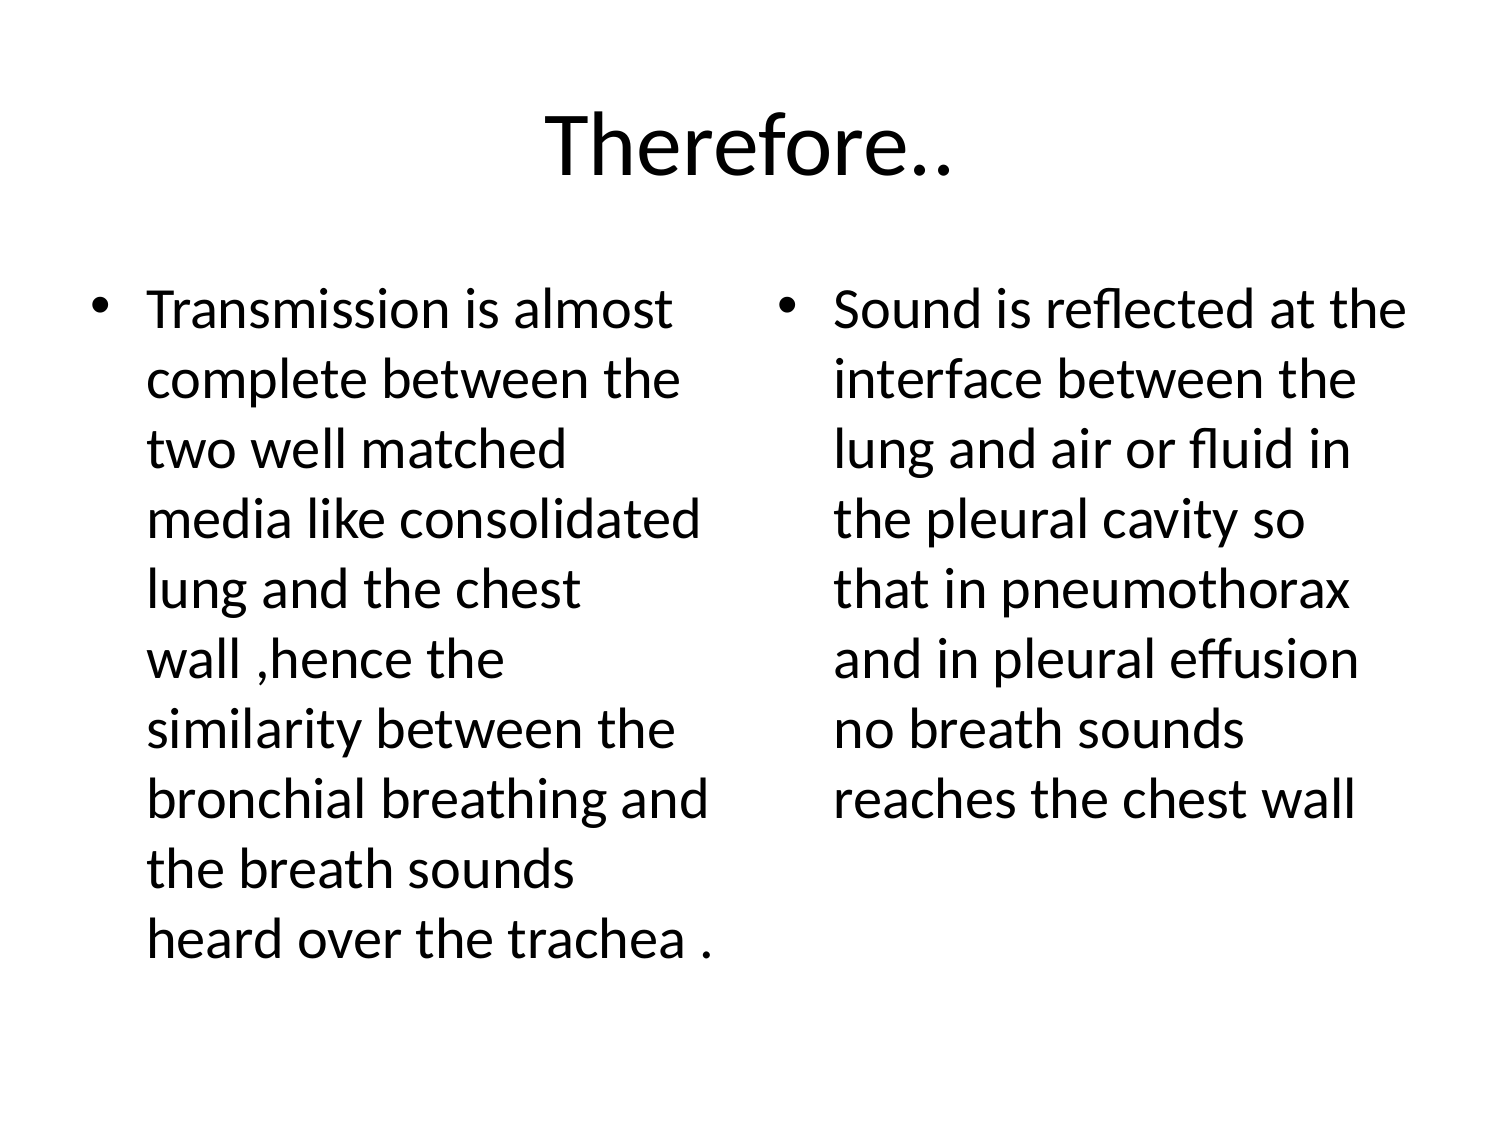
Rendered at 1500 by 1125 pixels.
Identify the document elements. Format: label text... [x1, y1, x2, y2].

list Transmission is almost complete between the two well matched media like consolidated lung and the chest wall ,hence the similarity between the bronchial breathing and the breath sounds heard over the trachea . [75, 262, 738, 1005]
title Therefore.. [75, 45, 1425, 233]
list Sound is reflected at the interface between the lung and air or fluid in the pleural cavity so that in pneumothorax and in pleural effusion no breath sounds reaches the chest wall [762, 262, 1425, 1005]
